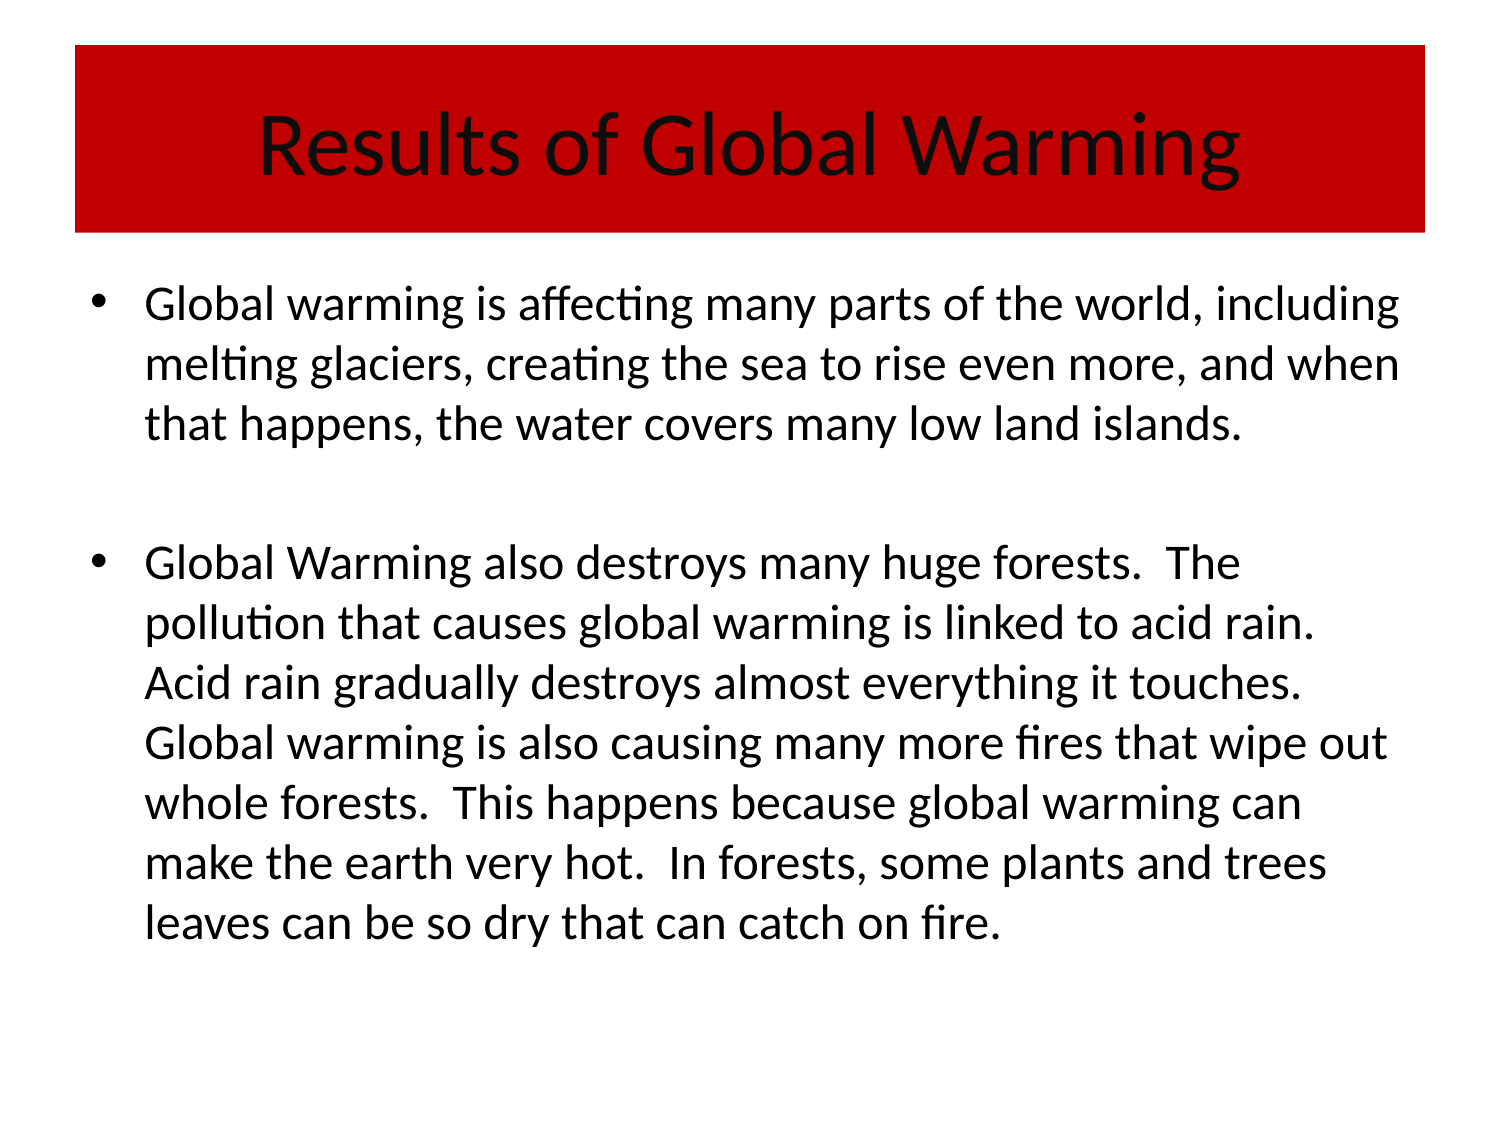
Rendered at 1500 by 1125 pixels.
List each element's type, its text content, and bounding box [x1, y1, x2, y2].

list Global warming is affecting many parts of the world, including melting glaciers, creating the sea to rise even more, and when that happens, the water covers many low land islands. Global Warming also destroys many huge forests. The pollution that causes global warming is linked to acid rain. Acid rain gradually destroys almost everything it touches. Global warming is also causing many more fires that wipe out whole forests. This happens because global warming can make the earth very hot. In forests, some plants and trees leaves can be so dry that can catch on fire. [75, 262, 1425, 1005]
title Results of Global Warming [75, 45, 1425, 233]
